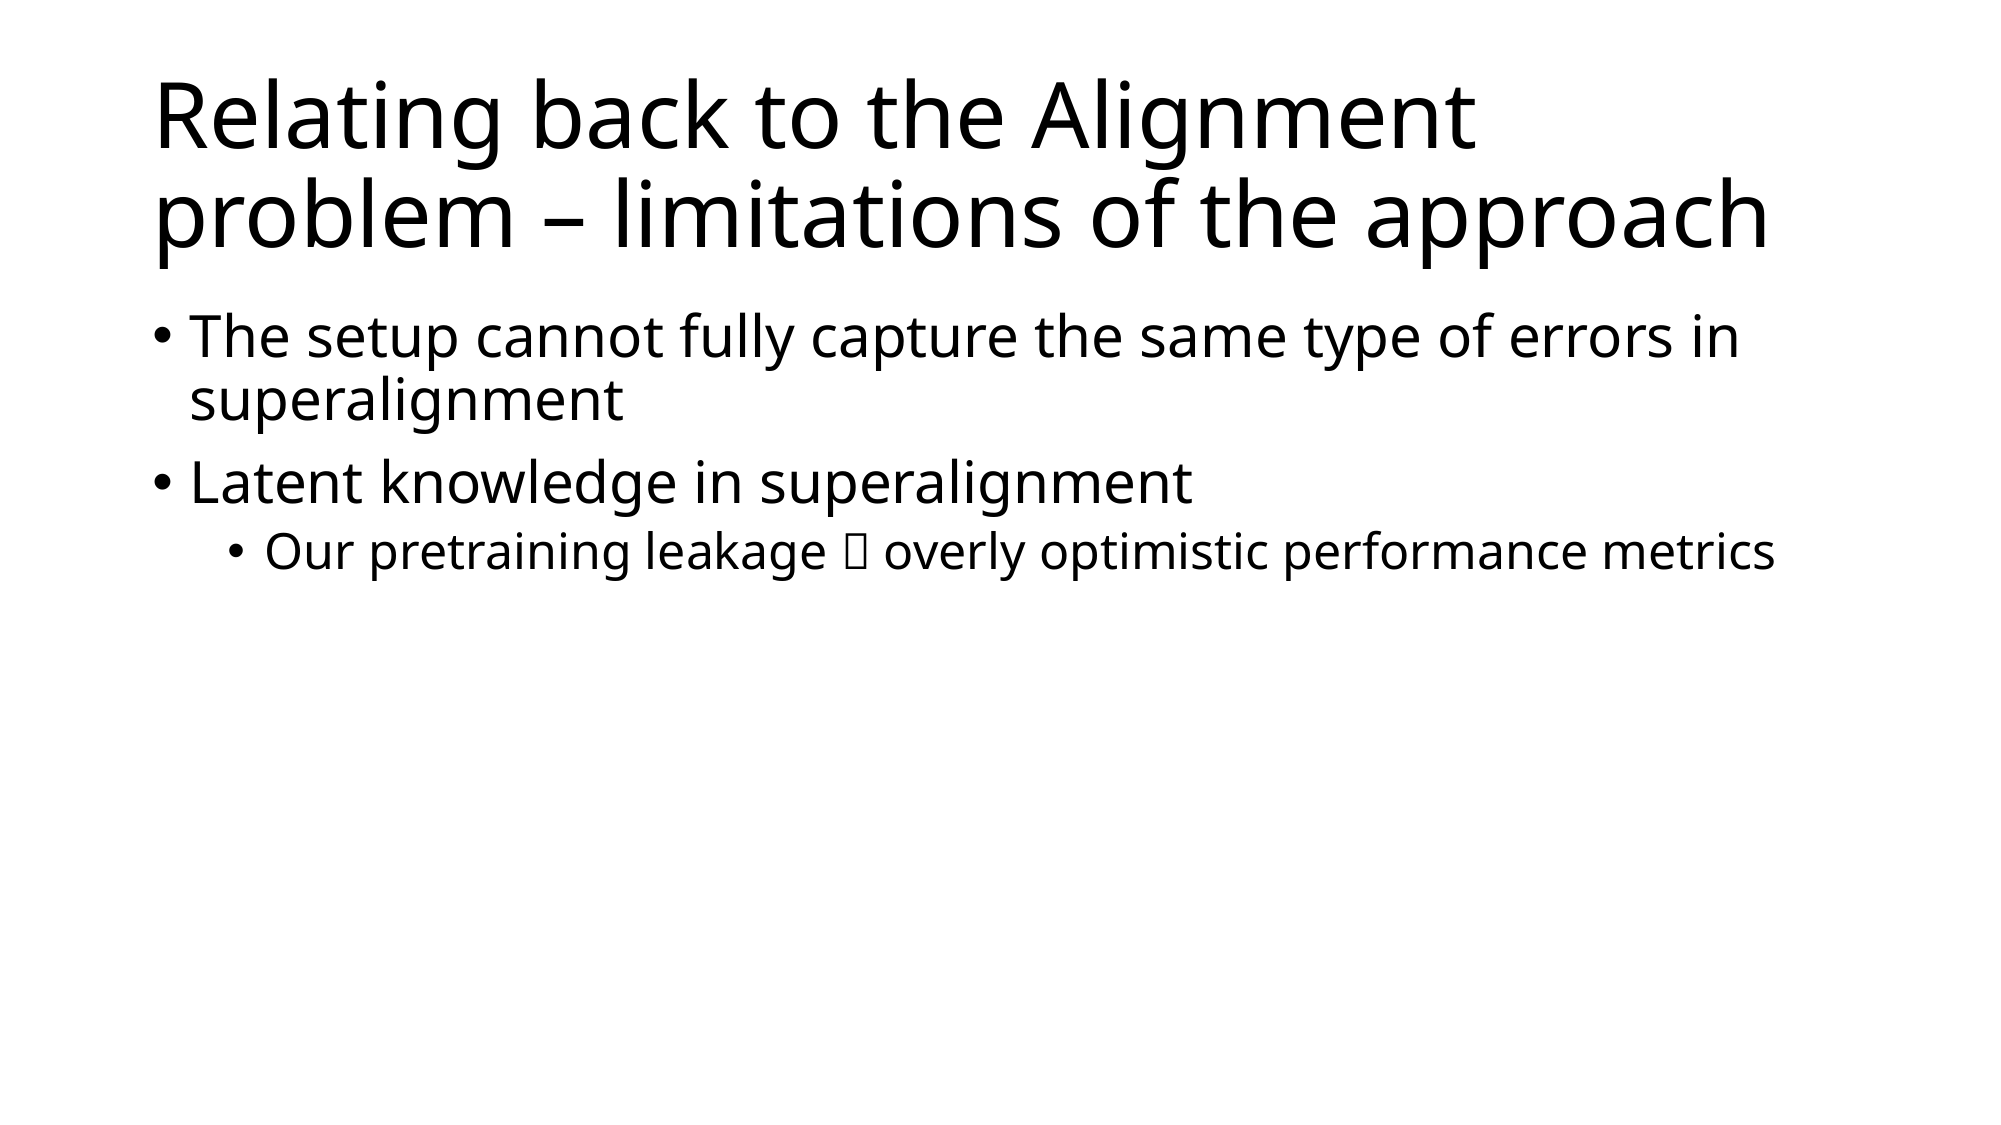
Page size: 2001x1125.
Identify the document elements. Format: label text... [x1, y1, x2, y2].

list The setup cannot fully capture the same type of errors in superalignment Latent knowledge in superalignment Our pretraining leakage  overly optimistic performance metrics [137, 299, 1863, 1014]
title Relating back to the Alignment problem – limitations of the approach [137, 59, 1863, 278]
